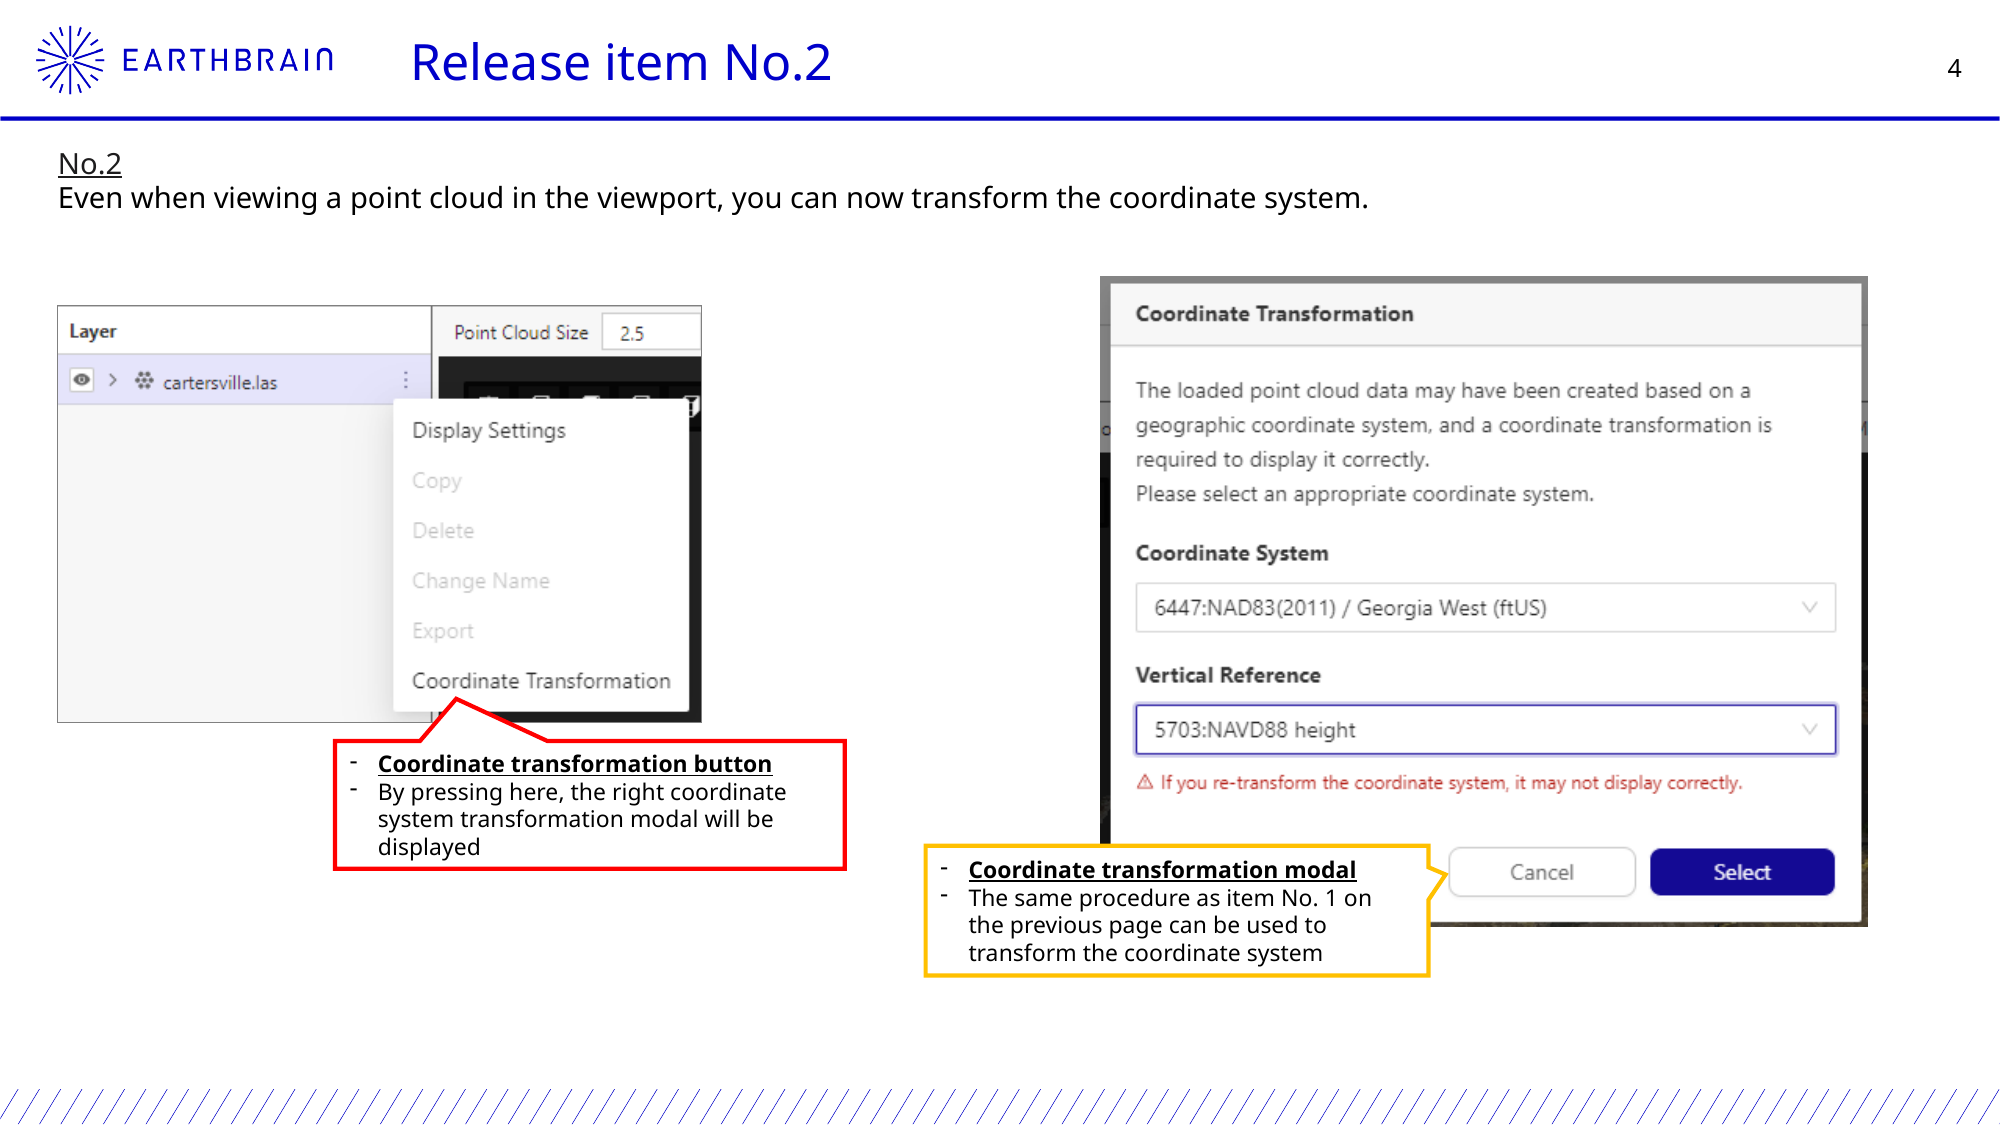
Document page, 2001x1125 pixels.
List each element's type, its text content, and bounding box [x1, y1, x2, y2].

text_box Release item No.2 [395, 29, 1829, 94]
picture [0, 0, 2000, 133]
picture [57, 305, 702, 723]
picture [1100, 276, 1868, 927]
text_box No.2 Even when viewing a point cloud in the viewport, you can now transform the coordinate system. [42, 137, 1949, 223]
text_box Coordinate transformation modal The same procedure as item No. 1 on the previous page can be used to transform the coordinate system [924, 844, 1430, 977]
picture [0, 1089, 2000, 1125]
text_box Coordinate transformation button By pressing here, the right coordinate system transformation modal will be displayed [334, 723, 846, 870]
